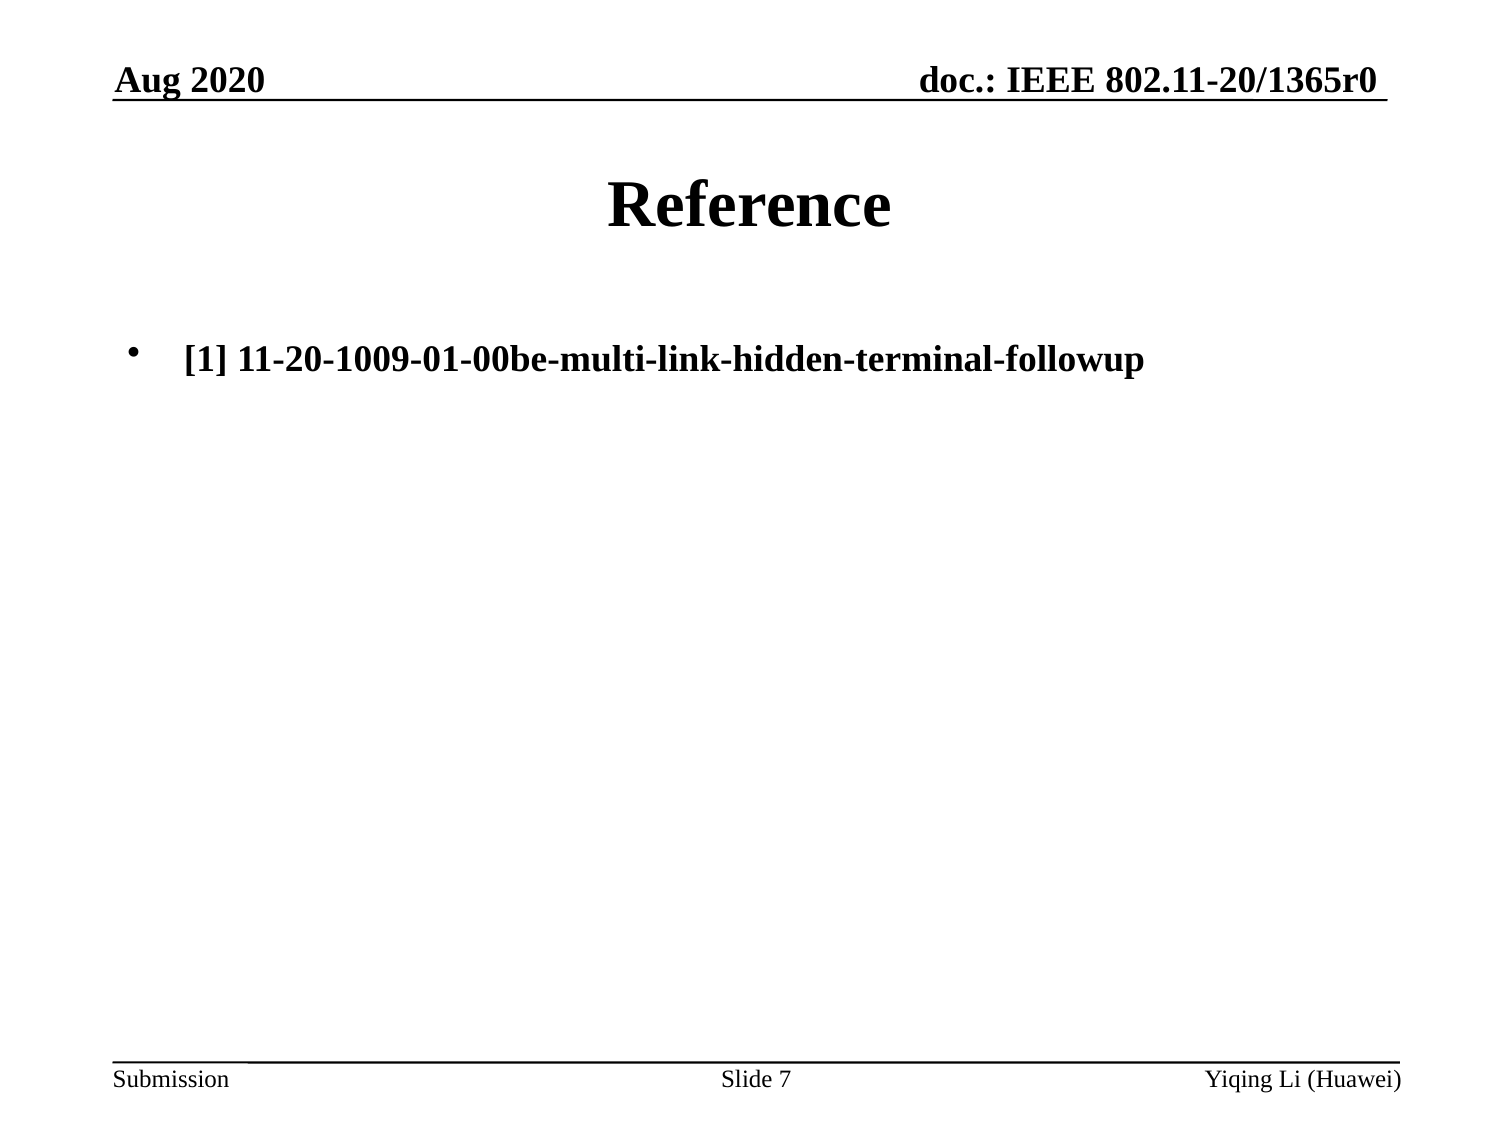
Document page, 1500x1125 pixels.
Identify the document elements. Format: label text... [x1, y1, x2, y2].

title Reference [112, 112, 1388, 288]
list [1] 11-20-1009-01-00be-multi-link-hidden-terminal-followup [112, 326, 1388, 1002]
footer Yiqing Li (Huawei) [1201, 1061, 1402, 1093]
slide_number Slide 7 [712, 1061, 800, 1093]
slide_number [114, 54, 268, 101]
